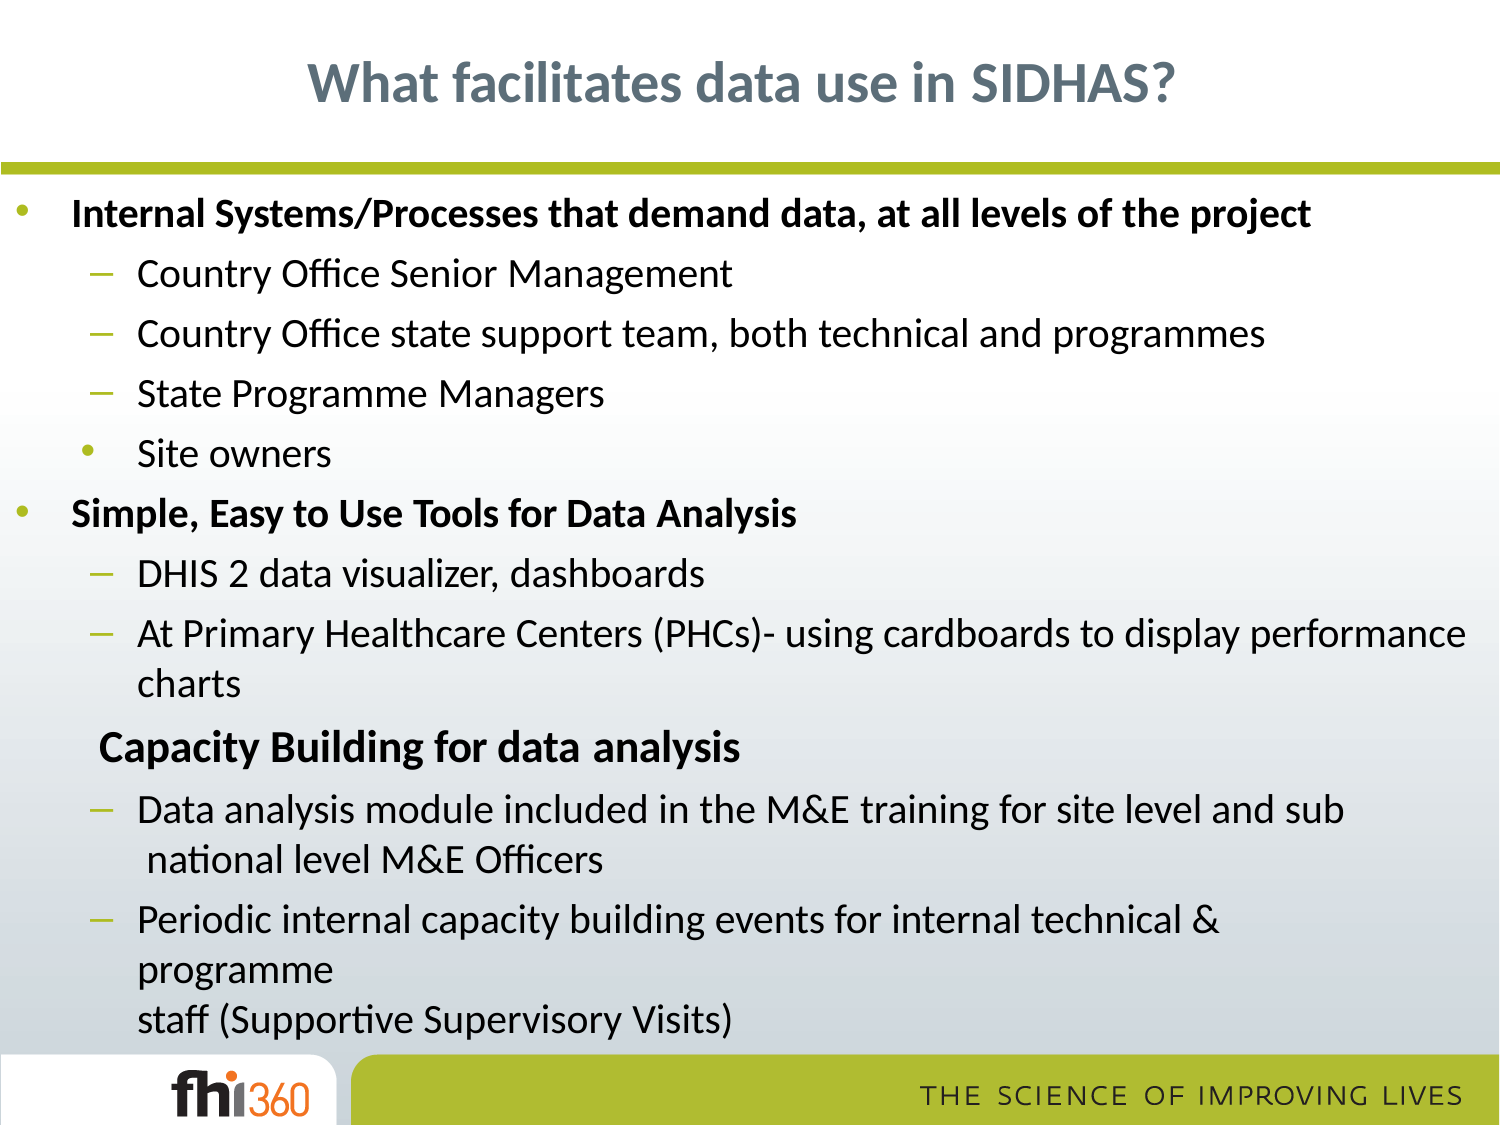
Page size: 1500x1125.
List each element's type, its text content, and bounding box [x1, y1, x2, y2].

title What facilitates data use in SIDHAS? [305, 42, 1188, 173]
picture [0, 162, 1500, 1125]
text_box Internal Systems/Processes that demand data, at all levels of the project Country Office Senior Management Country Office state support team, both technical and programmes State Programme Managers Site owners Simple, Easy to Use Tools for Data Analysis DHIS 2 data visualizer, dashboards At Primary Healthcare Centers (PHCs)- using cardboards to display performance charts Capacity Building for data analysis Data analysis module included in the M&E training for site level and sub national level M&E Officers Periodic internal capacity building events for internal technical & programme staff (Supportive Supervisory Visits) [12, 173, 1484, 1042]
